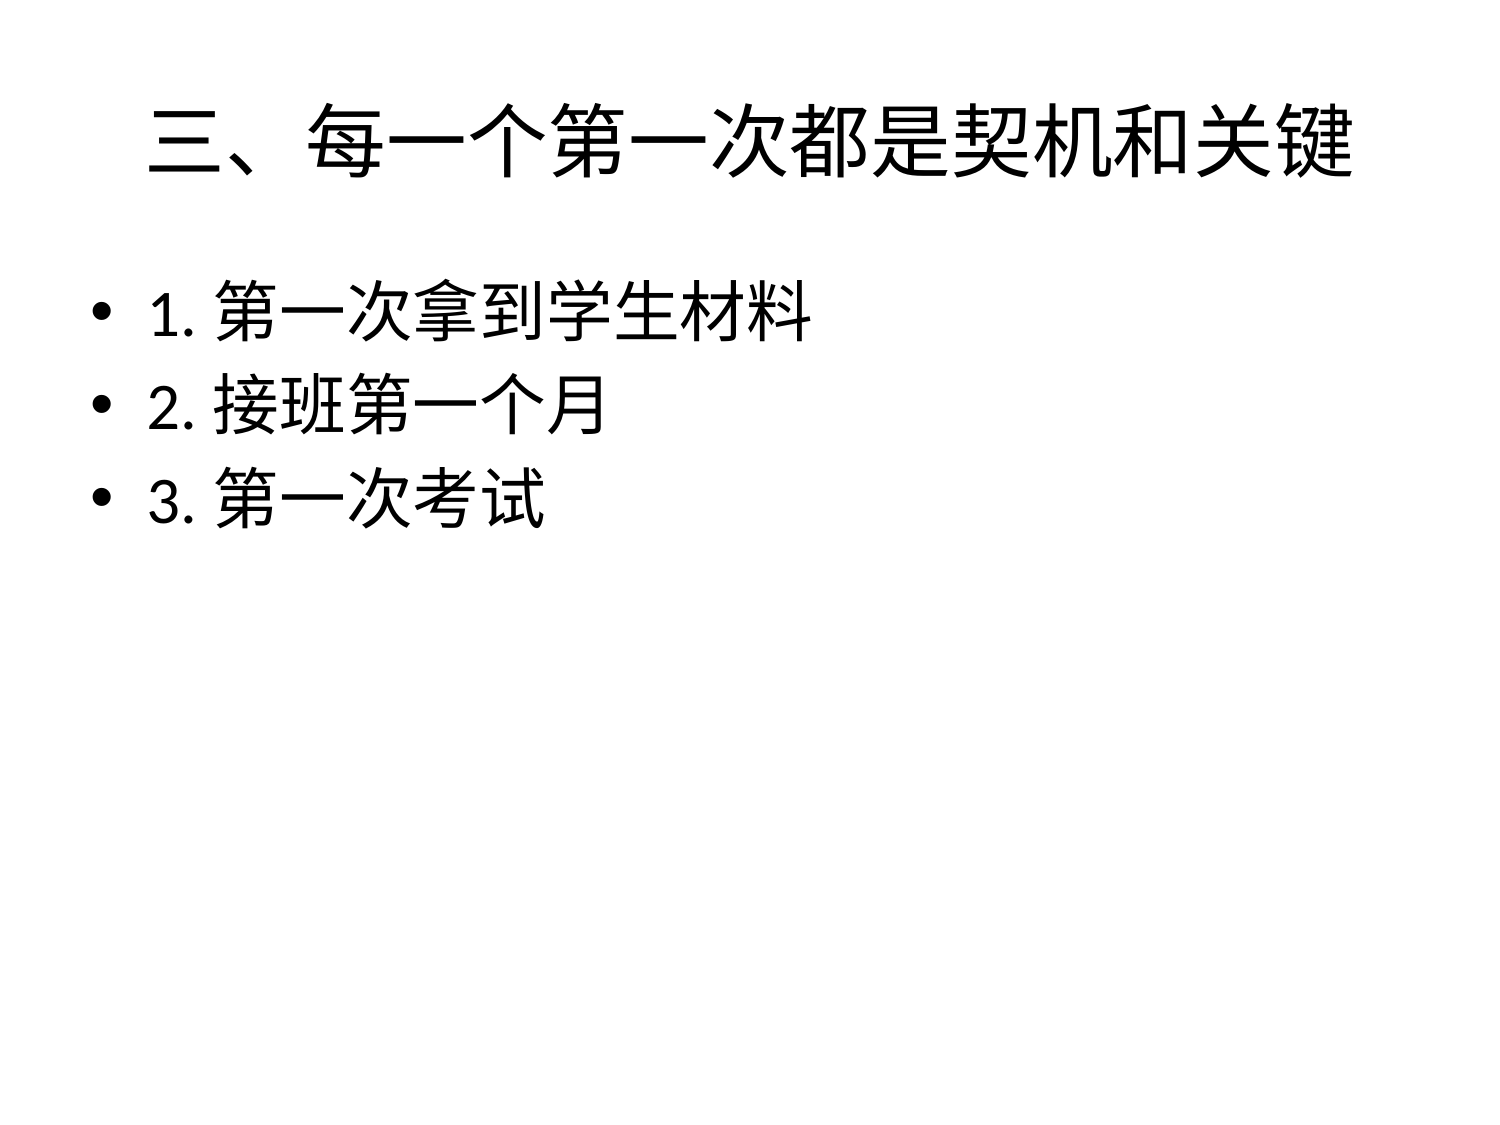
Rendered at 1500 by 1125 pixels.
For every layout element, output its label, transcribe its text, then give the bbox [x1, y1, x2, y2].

list 1.第一次拿到学生材料 2.接班第一个月 3.第一次考试 [75, 262, 1425, 1005]
title 三、每一个第一次都是契机和关键 [75, 45, 1425, 233]
